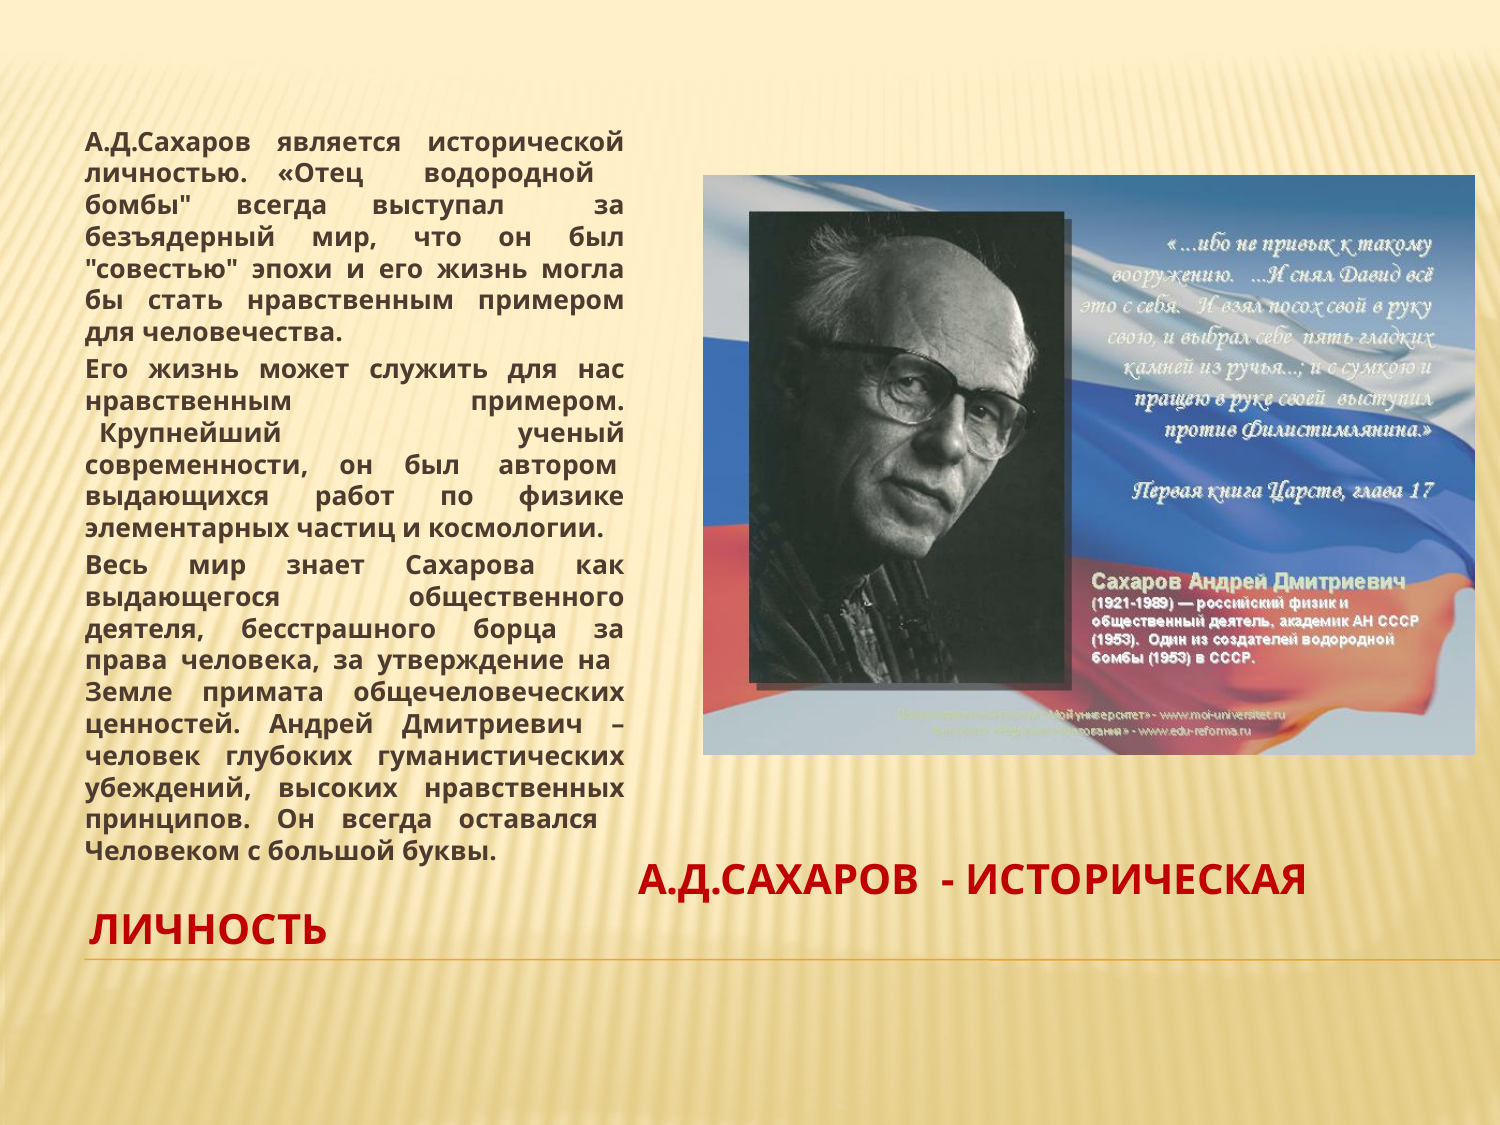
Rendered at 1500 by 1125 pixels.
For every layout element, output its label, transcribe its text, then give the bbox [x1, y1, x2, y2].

title А.Д.Сахаров - историческая личность [75, 820, 1463, 986]
list А.Д.Сахаров является исторической личностью. «Отец водородной бомбы" всегда выступал за безъядерный мир, что он был "совестью" эпохи и его жизнь могла бы стать нравственным примером для человечества. Его жизнь может служить для нас нравственным примером. Крупнейший ученый современности, он был автором выдающихся работ по физике элементарных частиц и космологии. Весь мир знает Сахарова как выдающегося общественного деятеля, бесстрашного борца за права человека, за утверждение на Земле примата общечеловеческих ценностей. Андрей Дмитриевич – человек глубоких гуманистических убеждений, высоких нравственных принципов. Он всегда оставался Человеком с большой буквы. [70, 117, 640, 876]
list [702, 175, 1475, 755]
